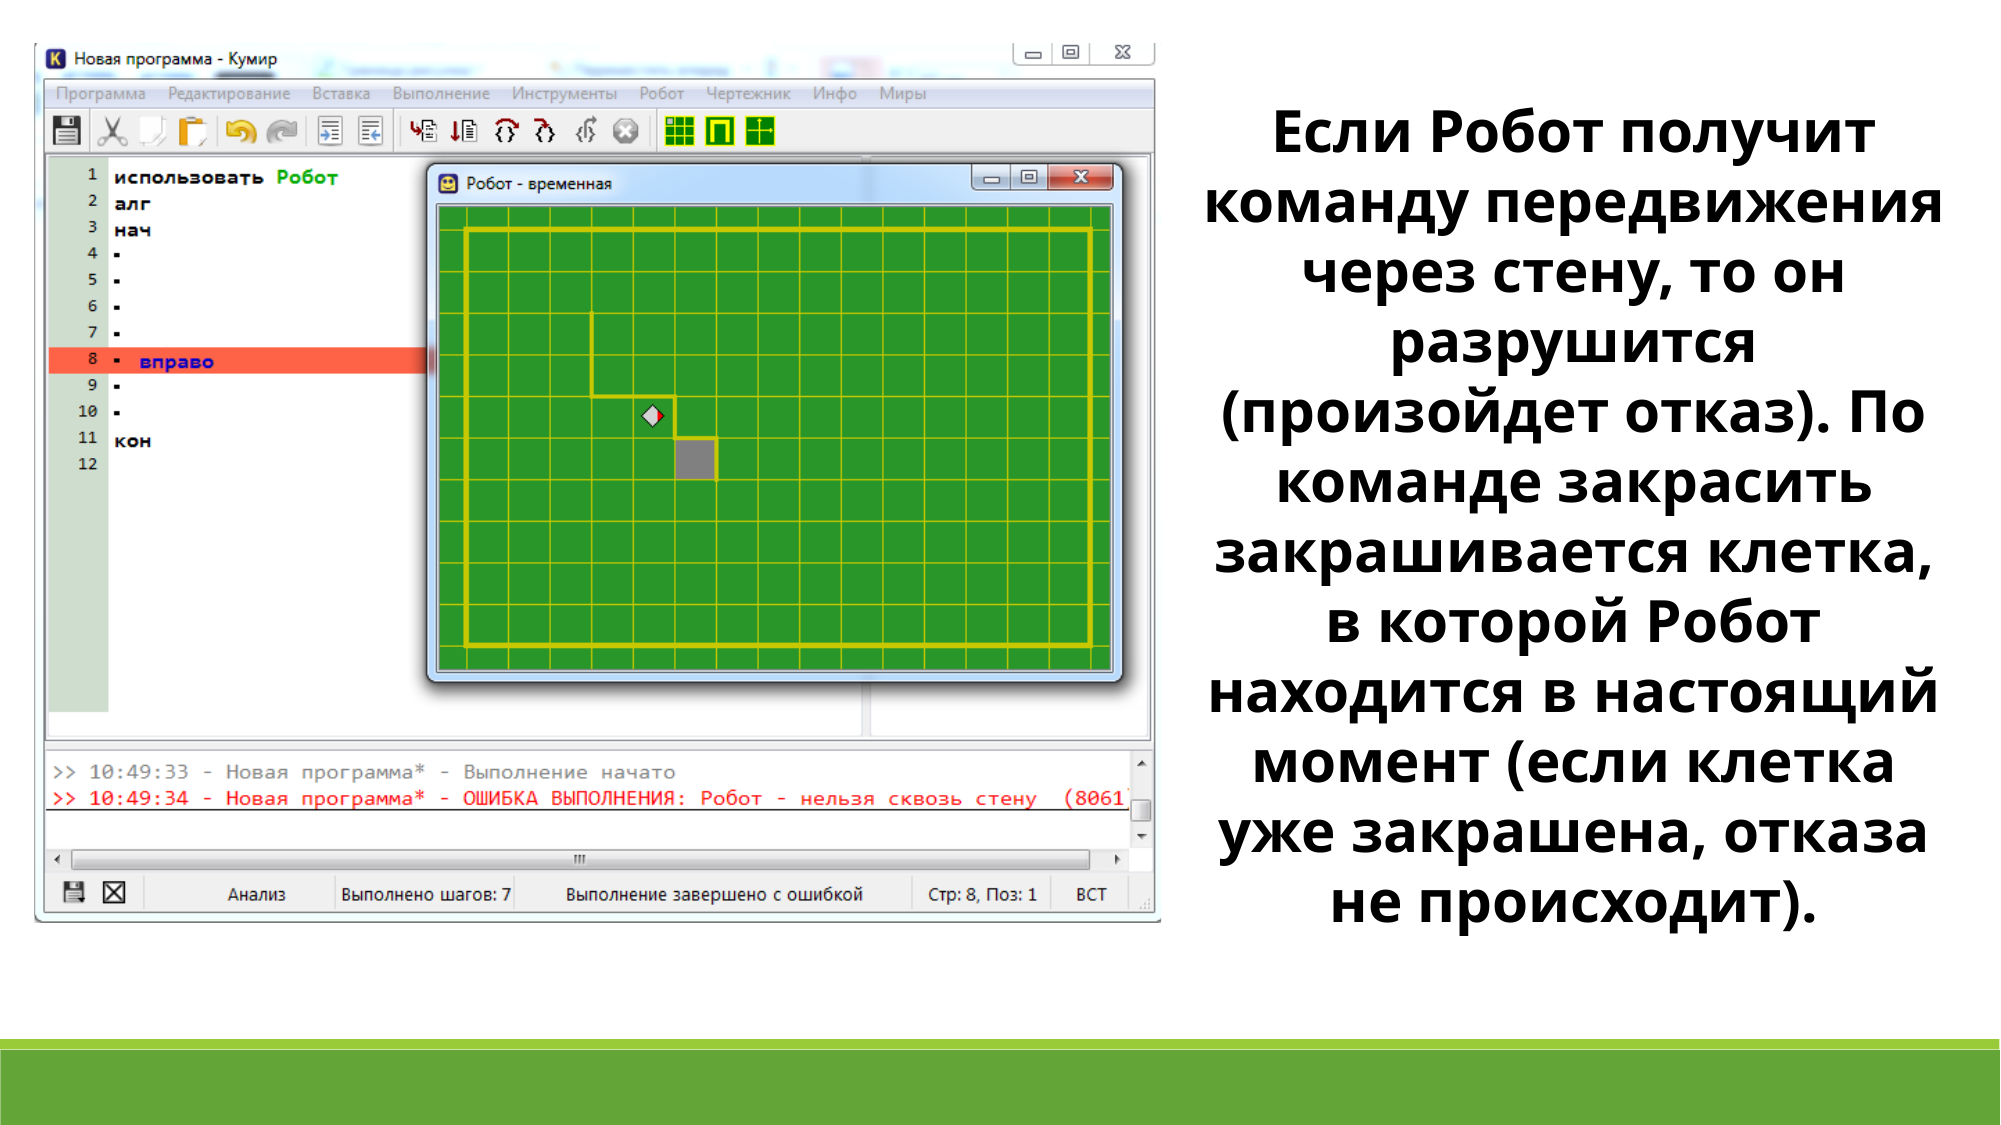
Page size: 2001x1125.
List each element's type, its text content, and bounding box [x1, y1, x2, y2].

picture [33, 42, 1162, 924]
text_box Если Робот получит команду передвижения через стену, то он разрушится (произойдет отказ). По команде закрасить закрашивается клетка, в которой Робот находится в настоящий момент (если клетка уже закрашена, отказа не происходит). [1181, 86, 1967, 942]
